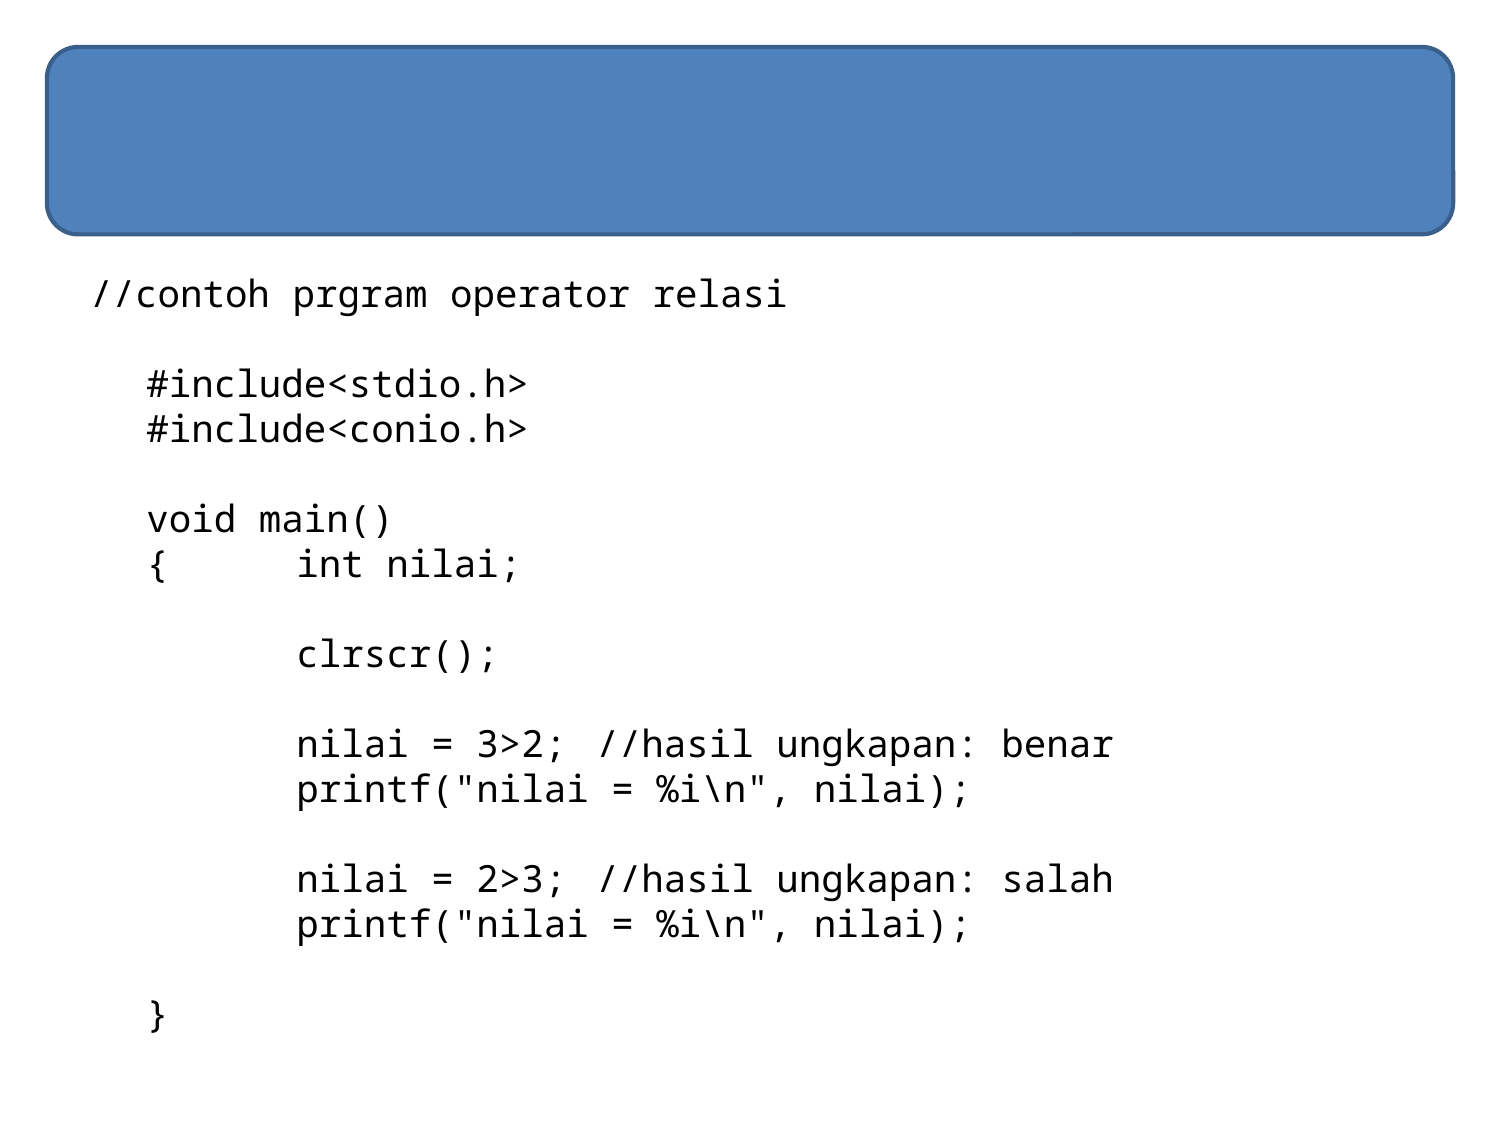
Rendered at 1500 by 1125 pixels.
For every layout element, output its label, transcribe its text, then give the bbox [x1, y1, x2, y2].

list //contoh prgram operator relasi #include<stdio.h> #include<conio.h> void main() { int nilai; clrscr(); nilai = 3>2; //hasil ungkapan: benar printf("nilai = %i\n", nilai); nilai = 2>3; //hasil ungkapan: salah printf("nilai = %i\n", nilai); } [75, 262, 1425, 1005]
